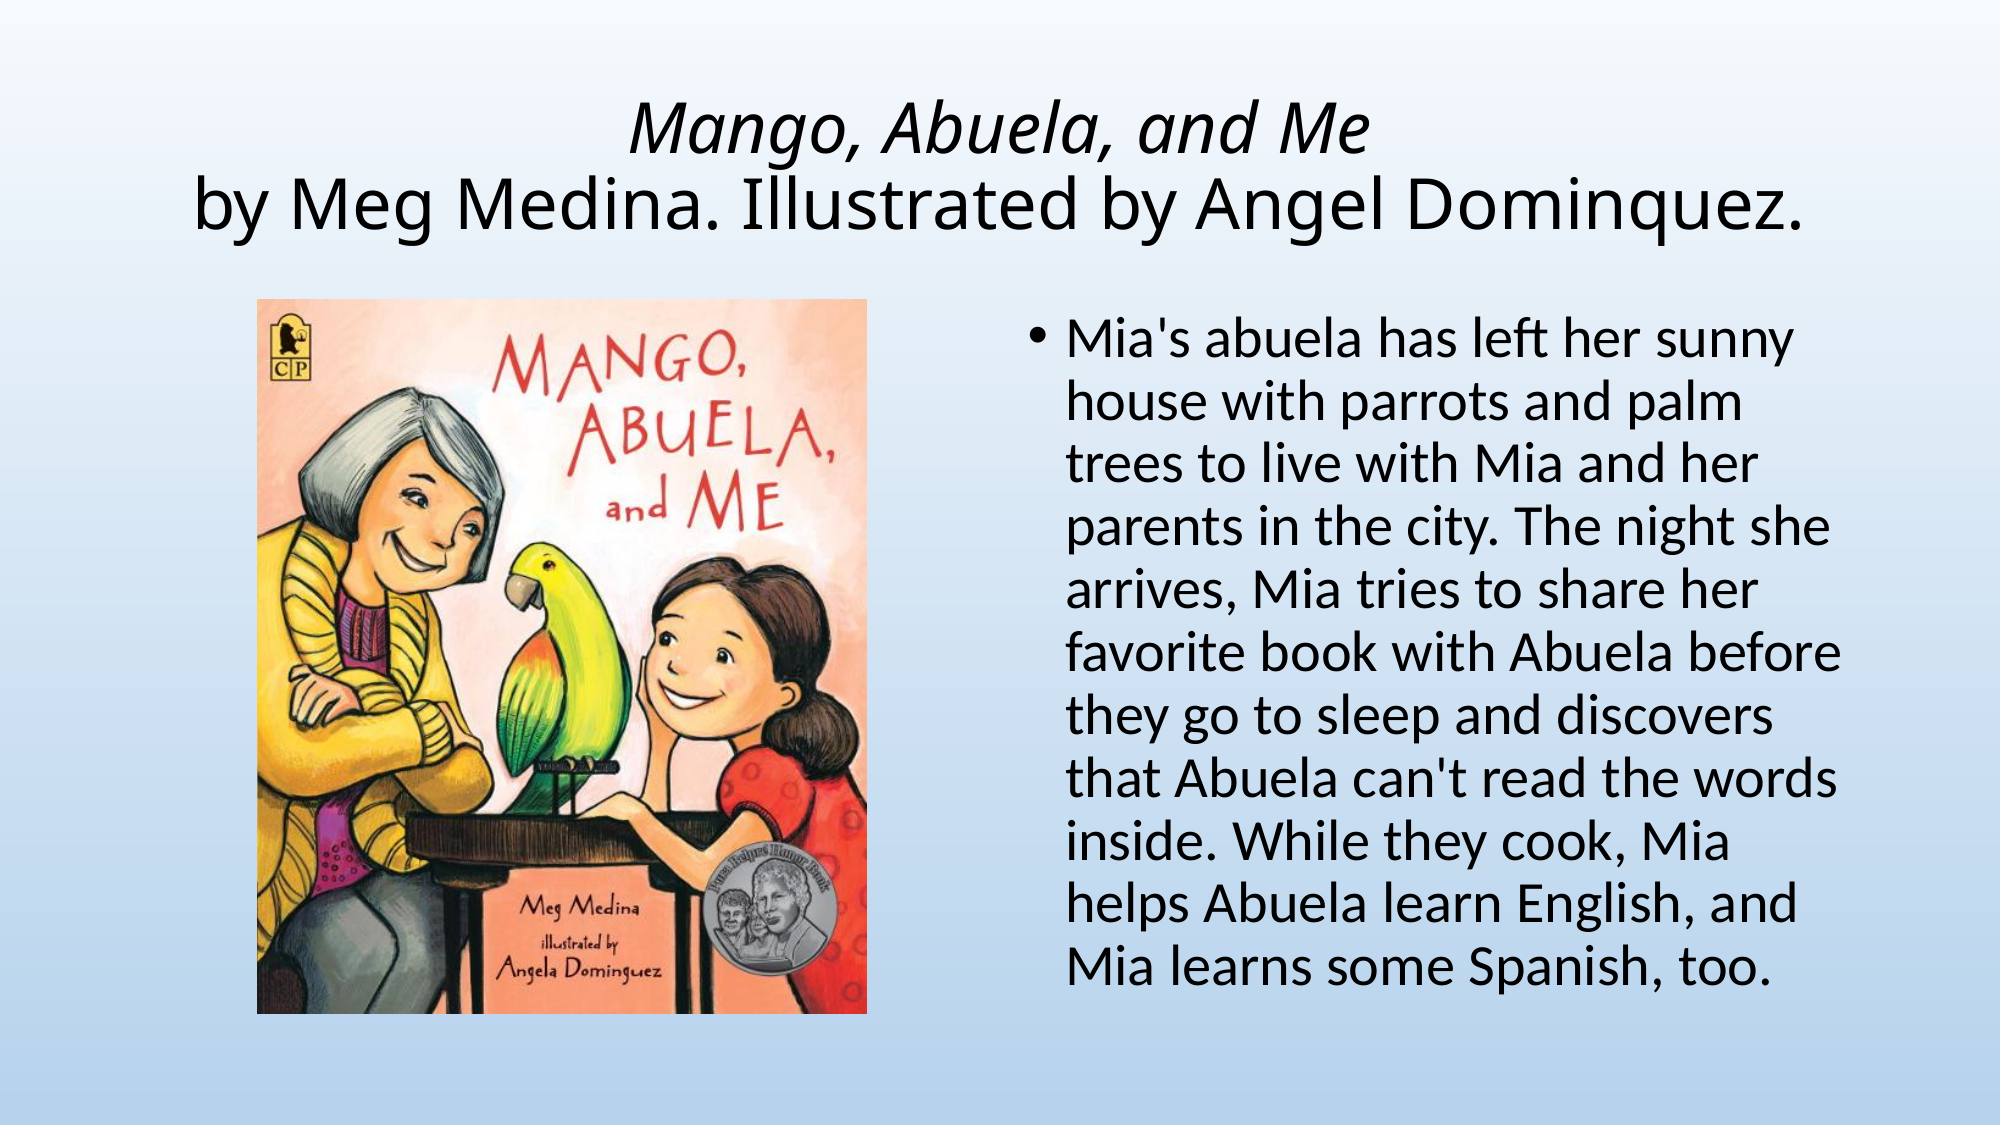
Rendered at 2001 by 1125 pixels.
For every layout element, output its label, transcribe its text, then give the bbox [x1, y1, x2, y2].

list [257, 299, 867, 1014]
title Mango, Abuela, and Me by Meg Medina. Illustrated by Angel Dominquez. [137, 59, 1863, 278]
list Mia's abuela has left her sunny house with parrots and palm trees to live with Mia and her parents in the city. The night she arrives, Mia tries to share her favorite book with Abuela before they go to sleep and discovers that Abuela can't read the words inside. While they cook, Mia helps Abuela learn English, and Mia learns some Spanish, too. [1012, 299, 1863, 1014]
